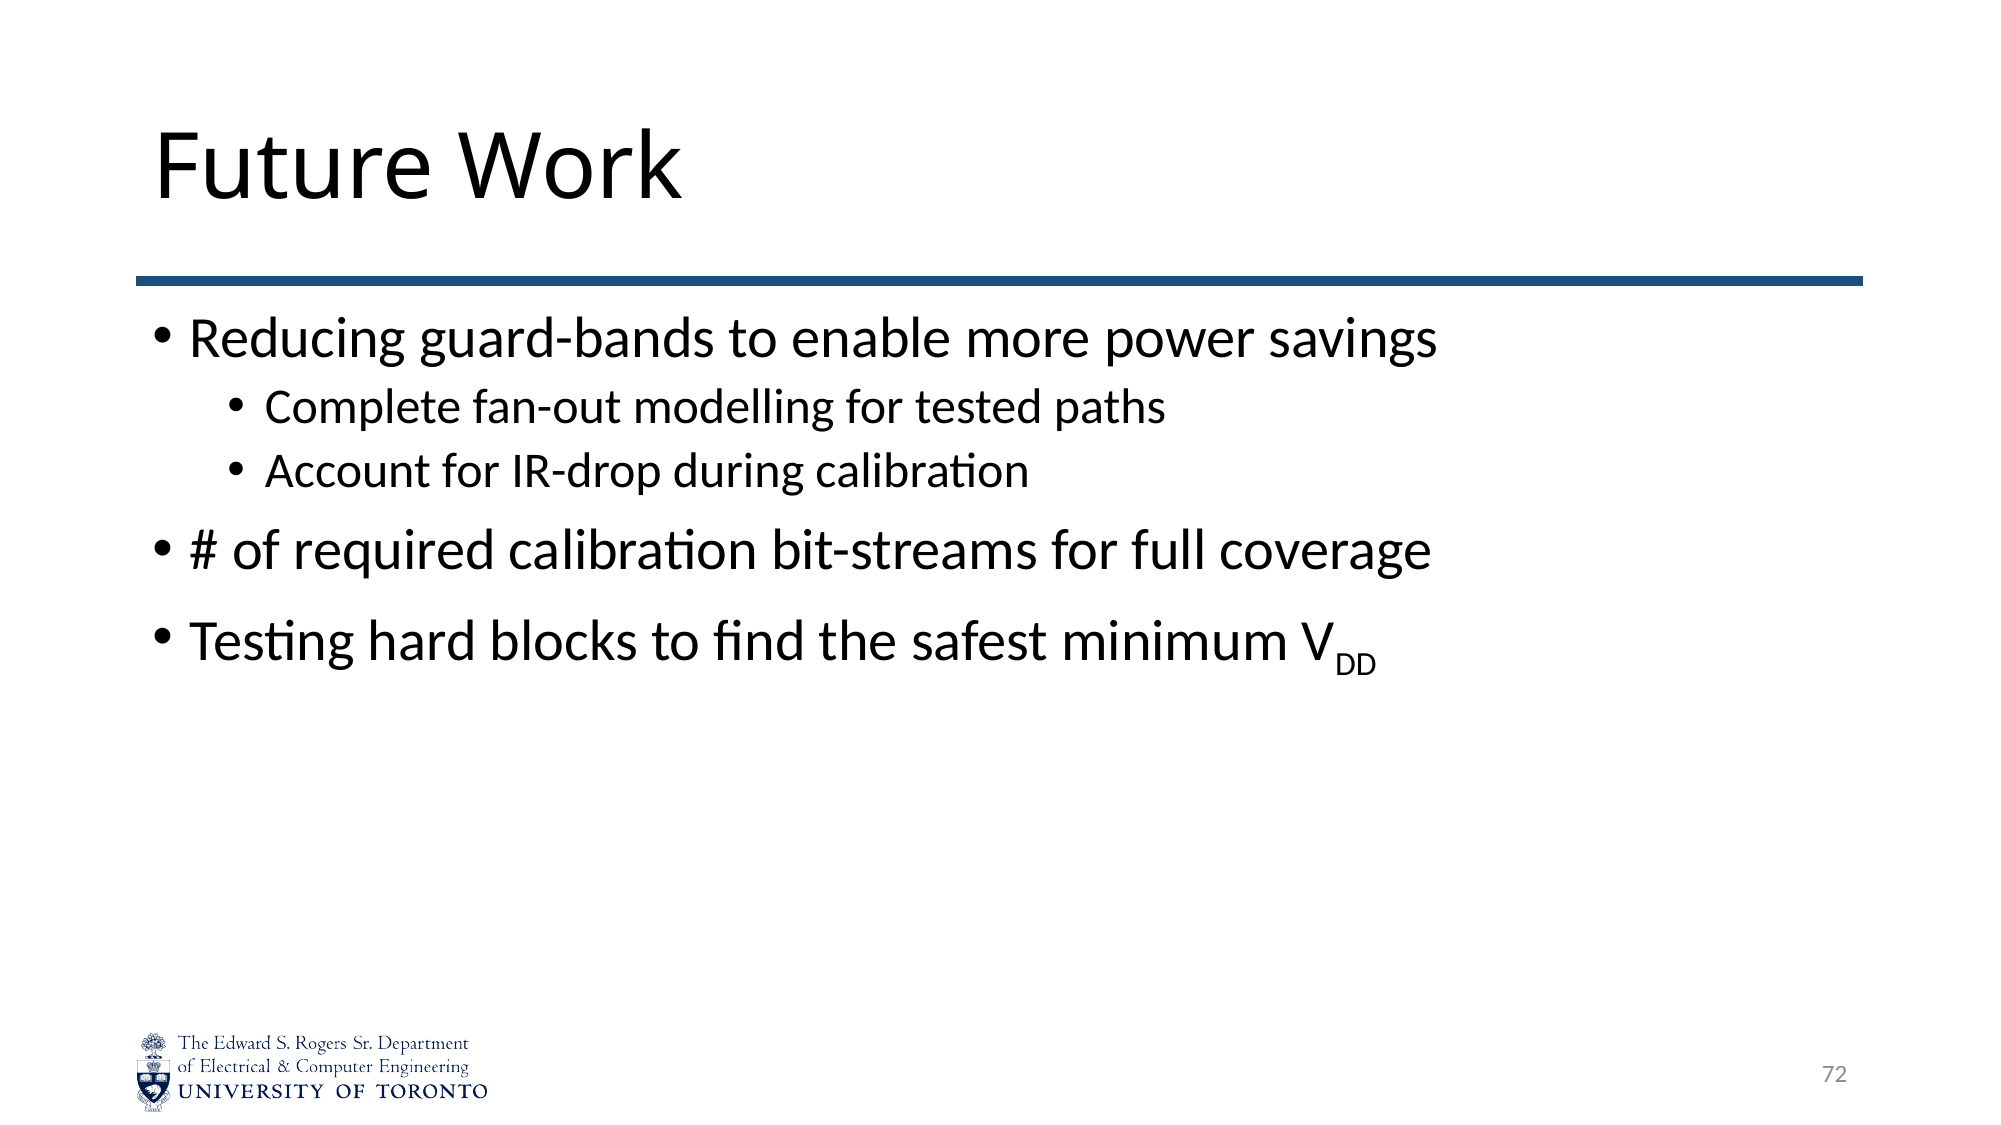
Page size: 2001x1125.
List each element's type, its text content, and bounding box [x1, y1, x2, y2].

picture [137, 1033, 487, 1112]
slide_number 72 [1412, 1042, 1863, 1103]
title Future Work [137, 59, 1863, 278]
list Reducing guard-bands to enable more power savings Complete fan-out modelling for tested paths Account for IR-drop during calibration # of required calibration bit-streams for full coverage Testing hard blocks to find the safest minimum VDD [137, 299, 1863, 1014]
